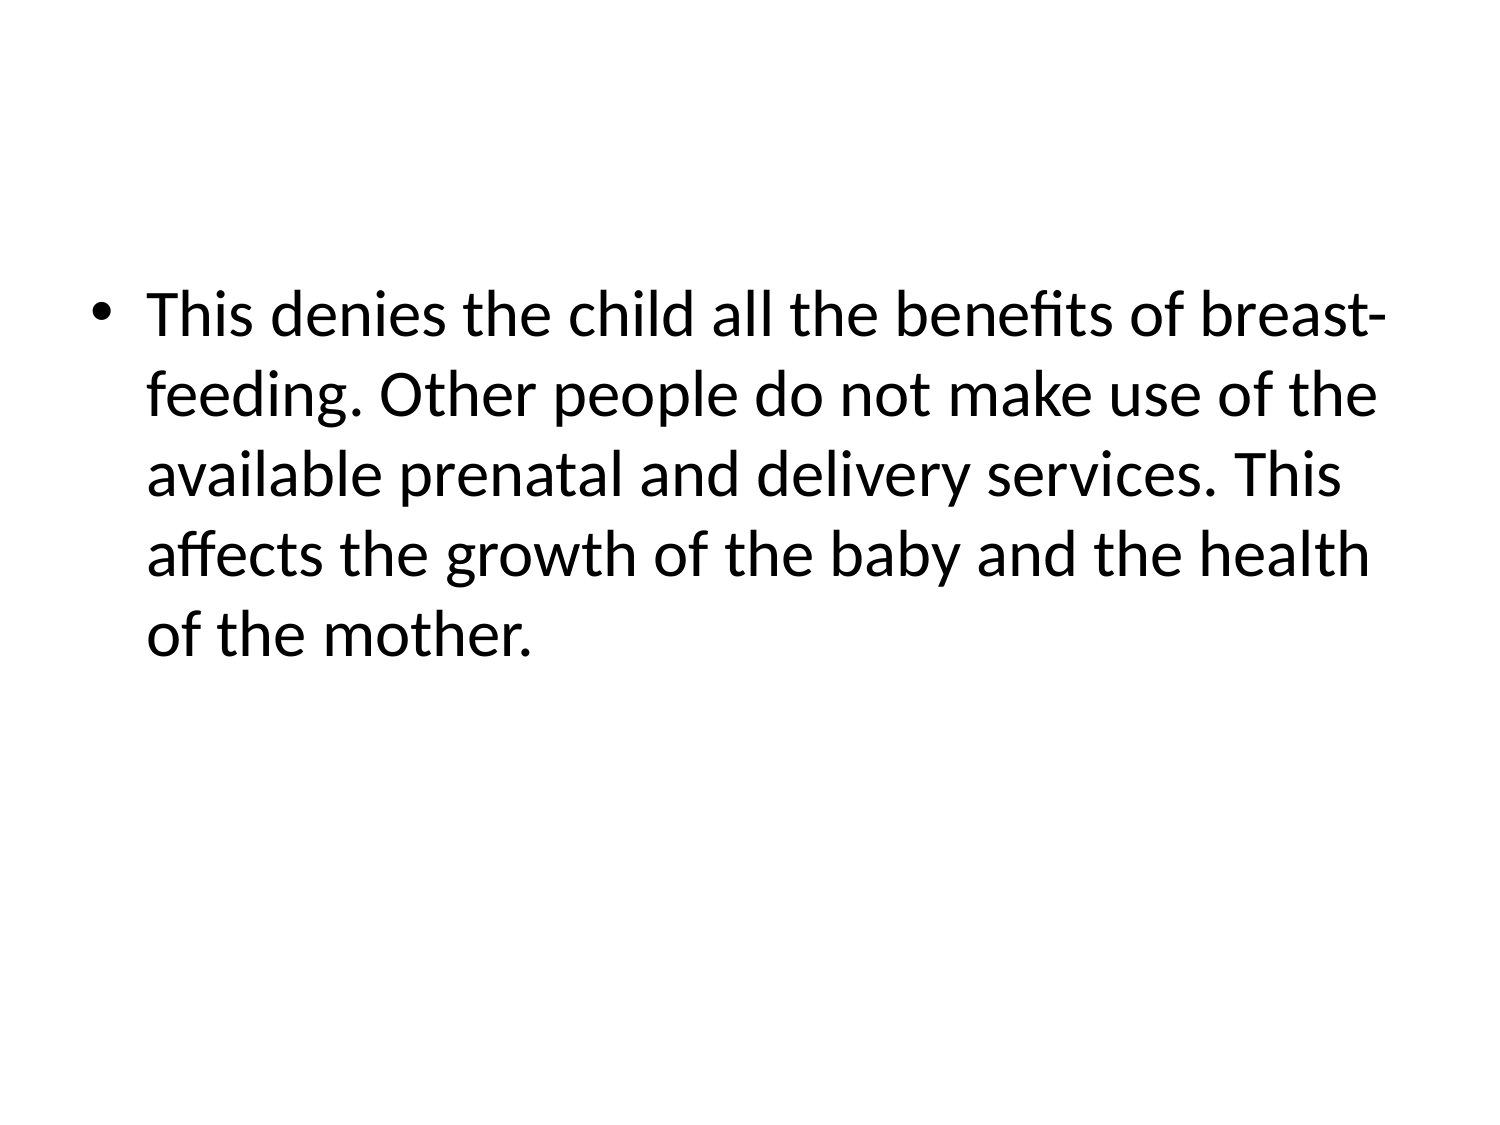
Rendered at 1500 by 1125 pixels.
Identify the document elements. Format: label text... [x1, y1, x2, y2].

list This denies the child all the benefits of breast-feeding. Other people do not make use of the available prenatal and delivery services. This affects the growth of the baby and the health of the mother. [75, 262, 1425, 1005]
